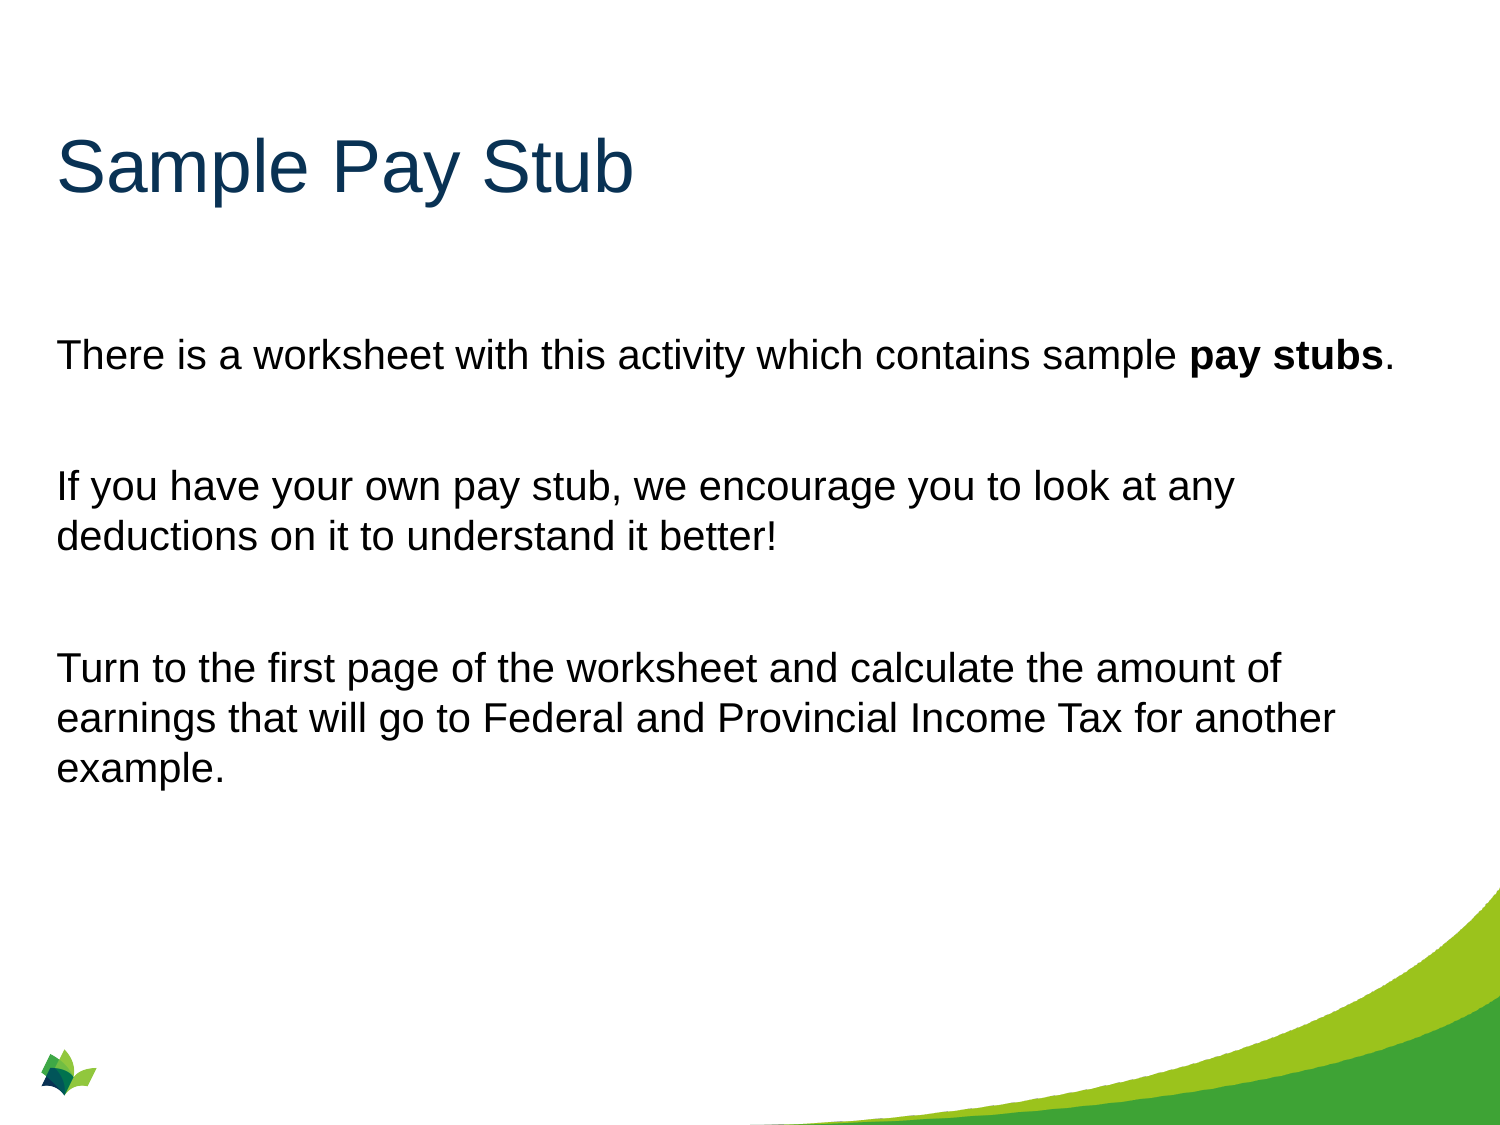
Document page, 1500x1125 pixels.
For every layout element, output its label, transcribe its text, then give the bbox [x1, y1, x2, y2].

picture [0, 299, 1500, 1125]
list There is a worksheet with this activity which contains sample pay stubs. If you have your own pay stub, we encourage you to look at any deductions on it to understand it better! Turn to the first page of the worksheet and calculate the amount of earnings that will go to Federal and Provincial Income Tax for another example. [41, 320, 1459, 1021]
title Sample Pay Stub [41, 59, 1459, 278]
